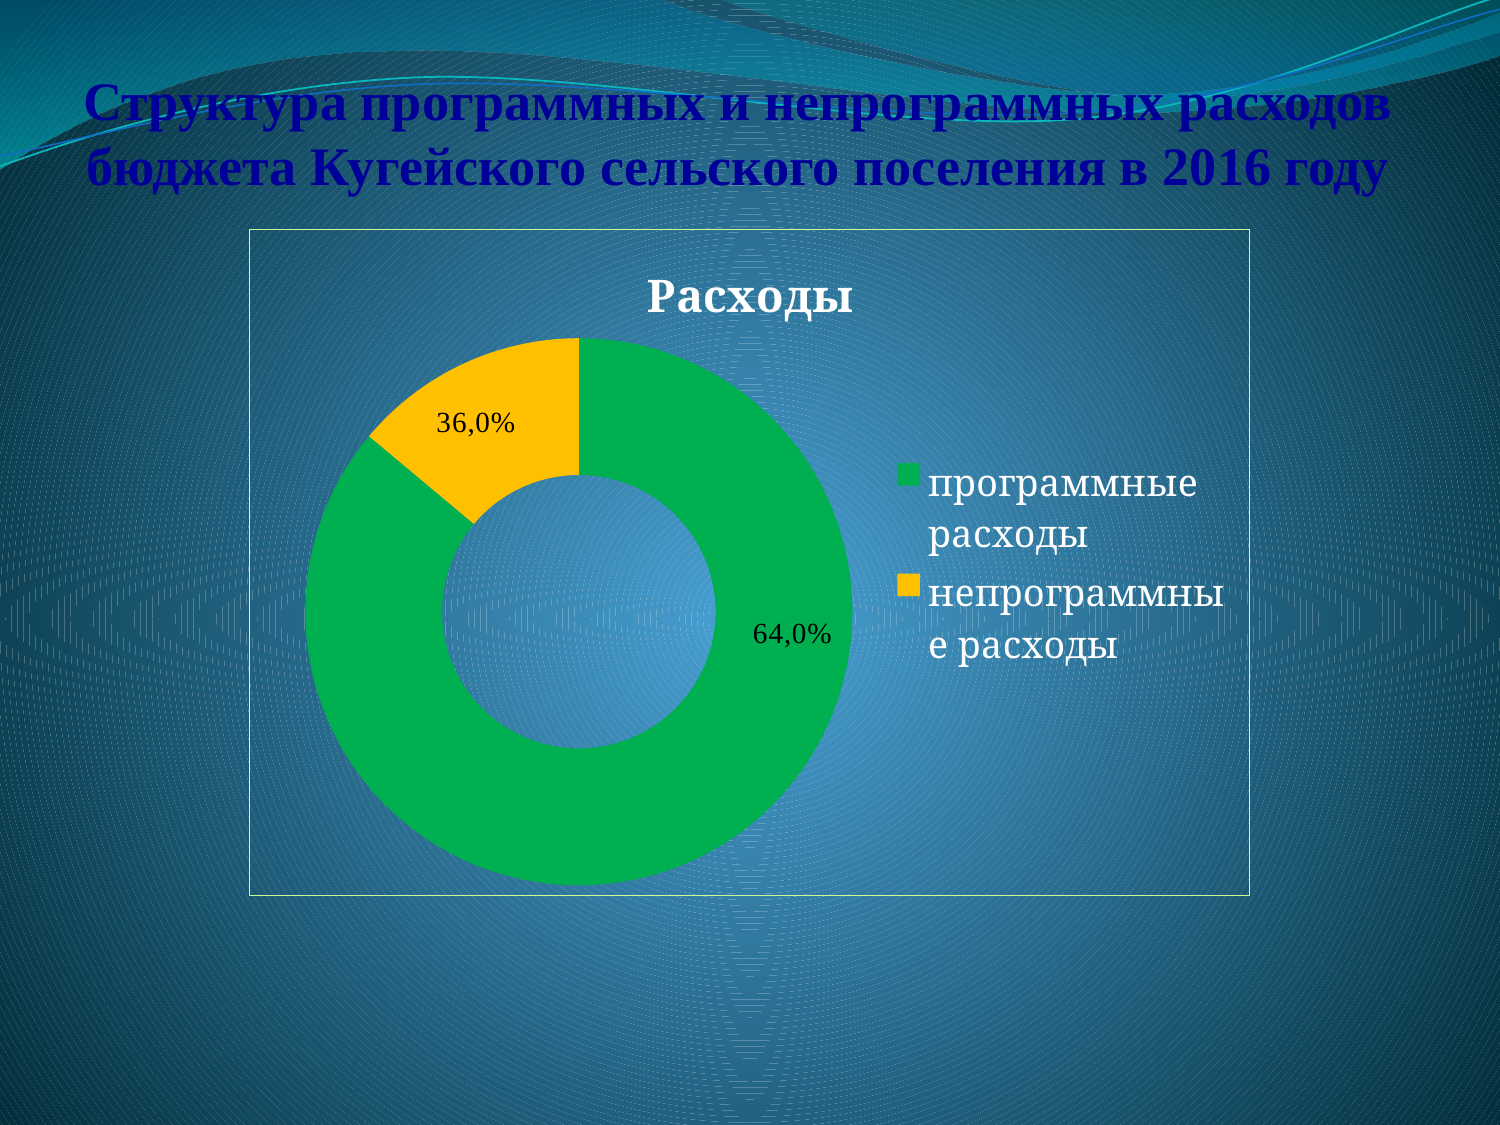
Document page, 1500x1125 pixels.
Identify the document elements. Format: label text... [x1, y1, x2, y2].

chart [249, 228, 1251, 897]
list Структура программных и непрограммных расходов бюджета Кугейского сельского поселения в 2016 году [35, 58, 1442, 235]
